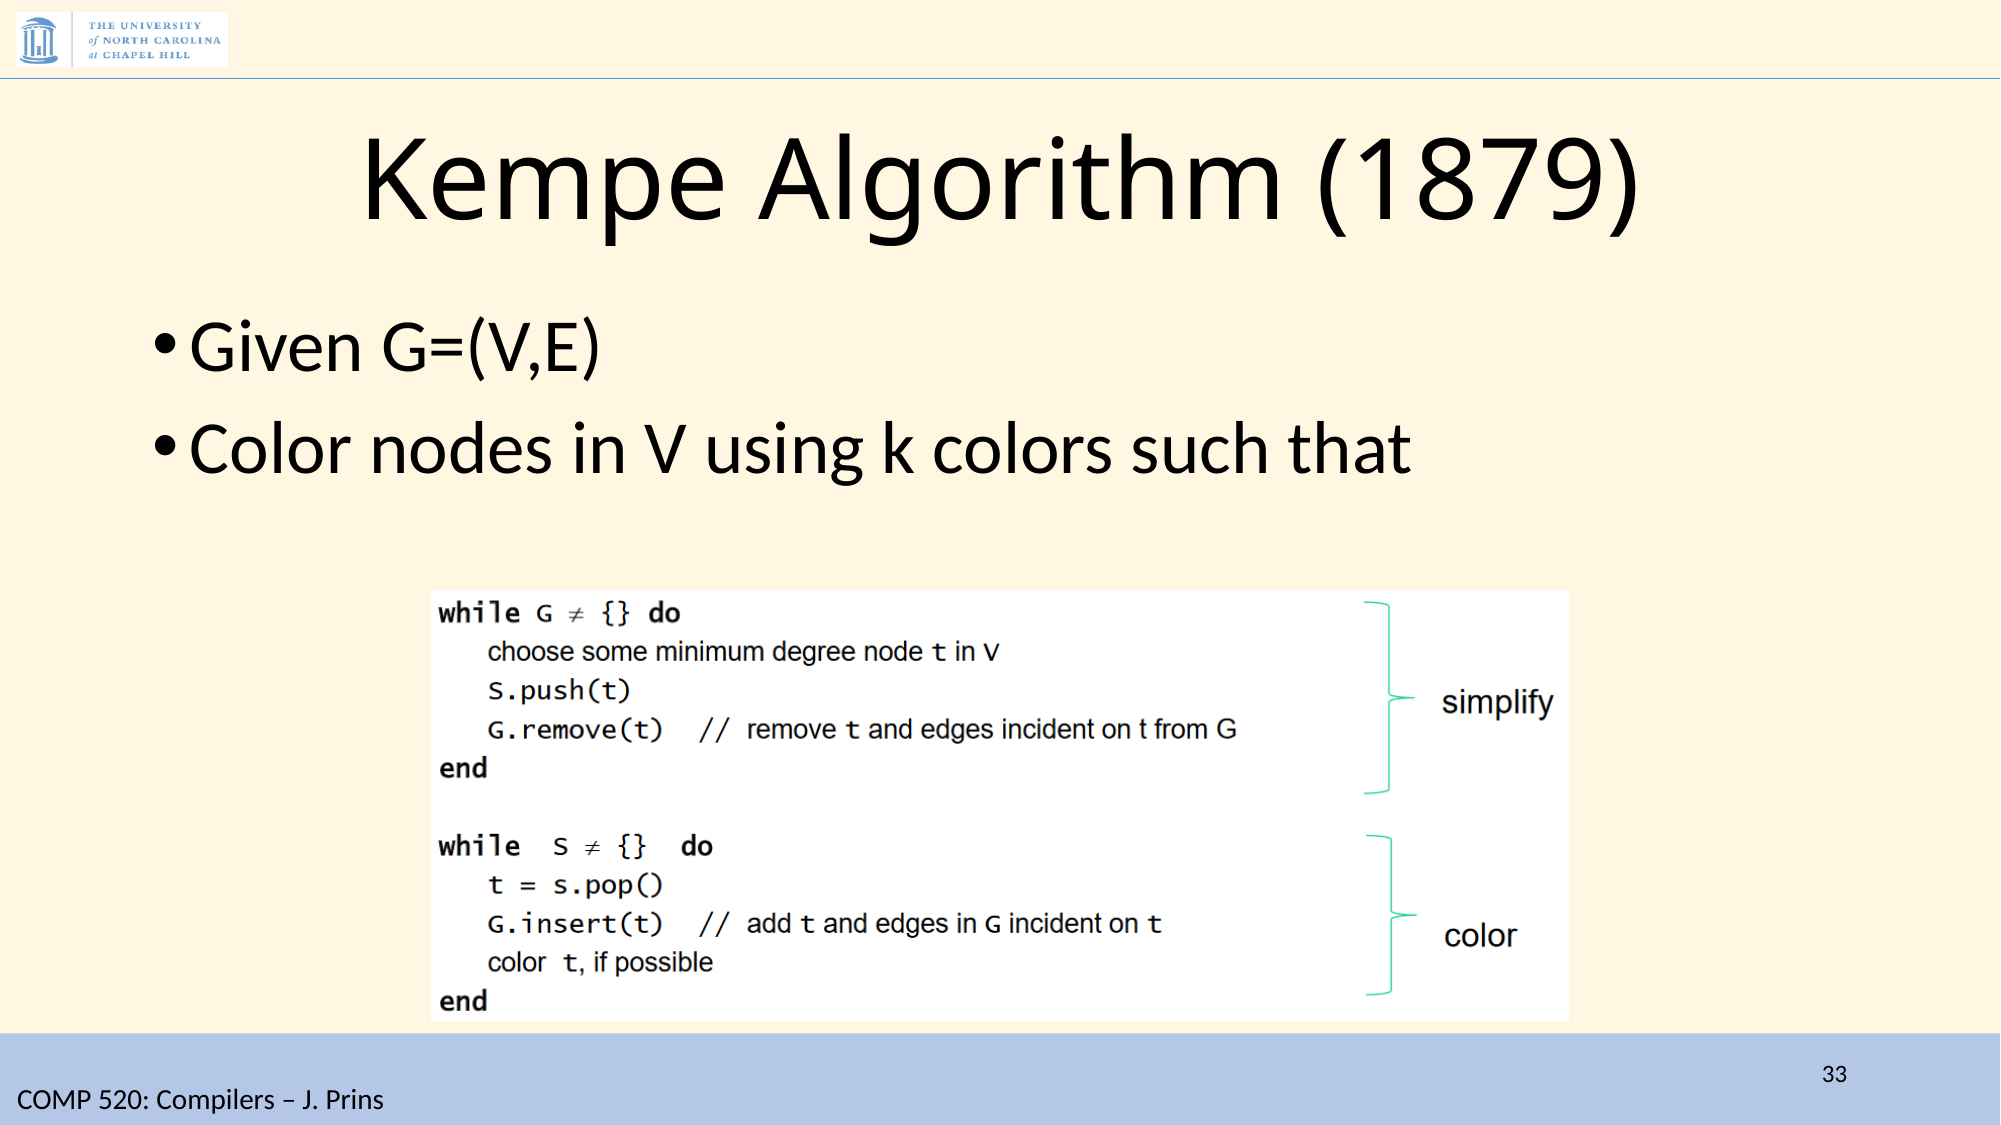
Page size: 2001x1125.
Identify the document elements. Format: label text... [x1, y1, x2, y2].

picture [16, 12, 228, 67]
picture [431, 590, 1569, 1021]
title Kempe Algorithm (1879) [137, 89, 1863, 278]
text_box COMP 520: Compilers – J. Prins [2, 1072, 400, 1123]
text_box [0, 1032, 2000, 1125]
slide_number 33 [1412, 1042, 1863, 1103]
